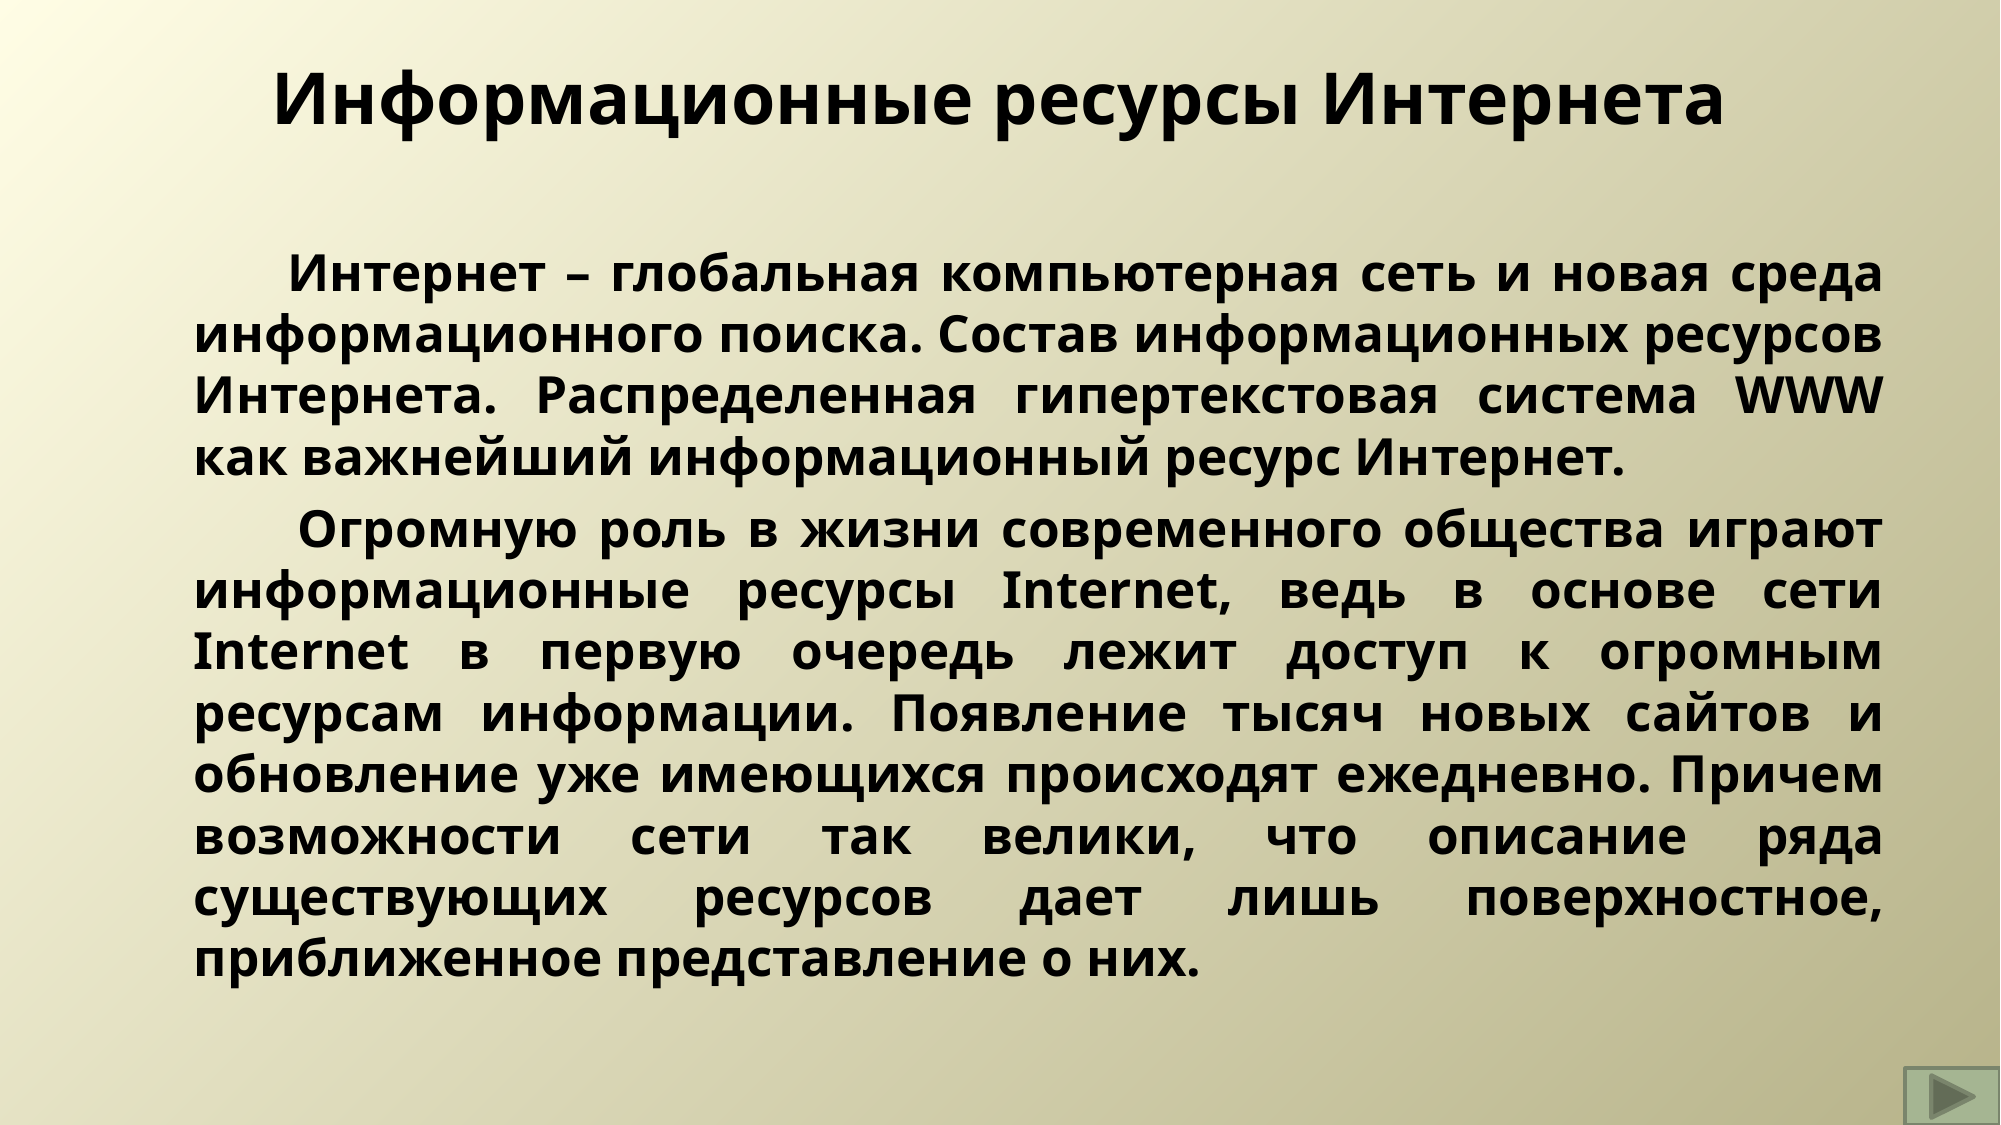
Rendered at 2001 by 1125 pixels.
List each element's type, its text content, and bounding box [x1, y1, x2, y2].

text_box [1903, 1066, 2000, 1125]
title Информационные ресурсы Интернета [99, 45, 1900, 232]
list Интернет – глобальная компьютерная сеть и новая среда информационного поиска. Состав информационных ресурсов Интернета. Распределенная гипертекстовая система WWW как важнейший информационный ресурс Интернет. Огромную роль в жизни современного общества играют информационные ресурсы Internet, ведь в основе сети Internet в первую очередь лежит доступ к огромным ресурсам информации. Появление тысяч новых сайтов и обновление уже имеющихся происходят ежедневно. Причем возможности сети так велики, что описание ряда существующих ресурсов дает лишь поверхностное, приближенное представление о них. [99, 232, 1900, 1005]
